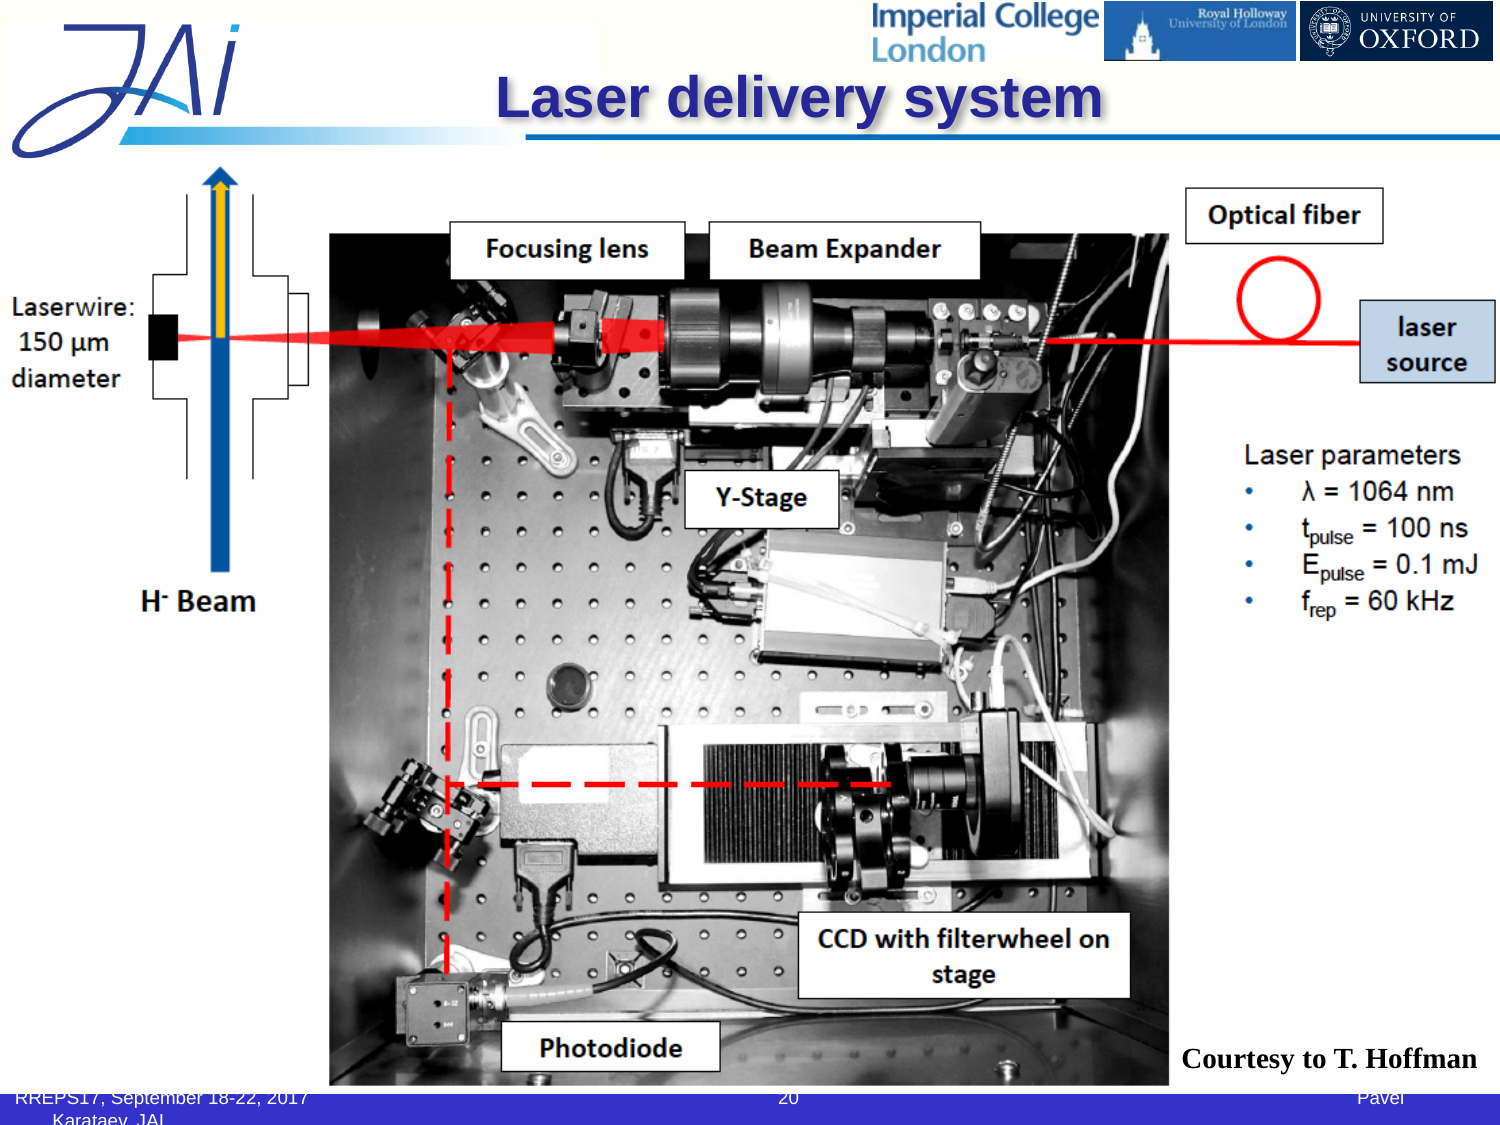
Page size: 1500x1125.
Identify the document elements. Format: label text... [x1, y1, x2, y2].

picture [873, 2, 1099, 57]
title Laser delivery system [253, 57, 1347, 130]
picture [1104, 1, 1296, 57]
picture [1300, 1, 1493, 61]
picture [0, 19, 1500, 1095]
